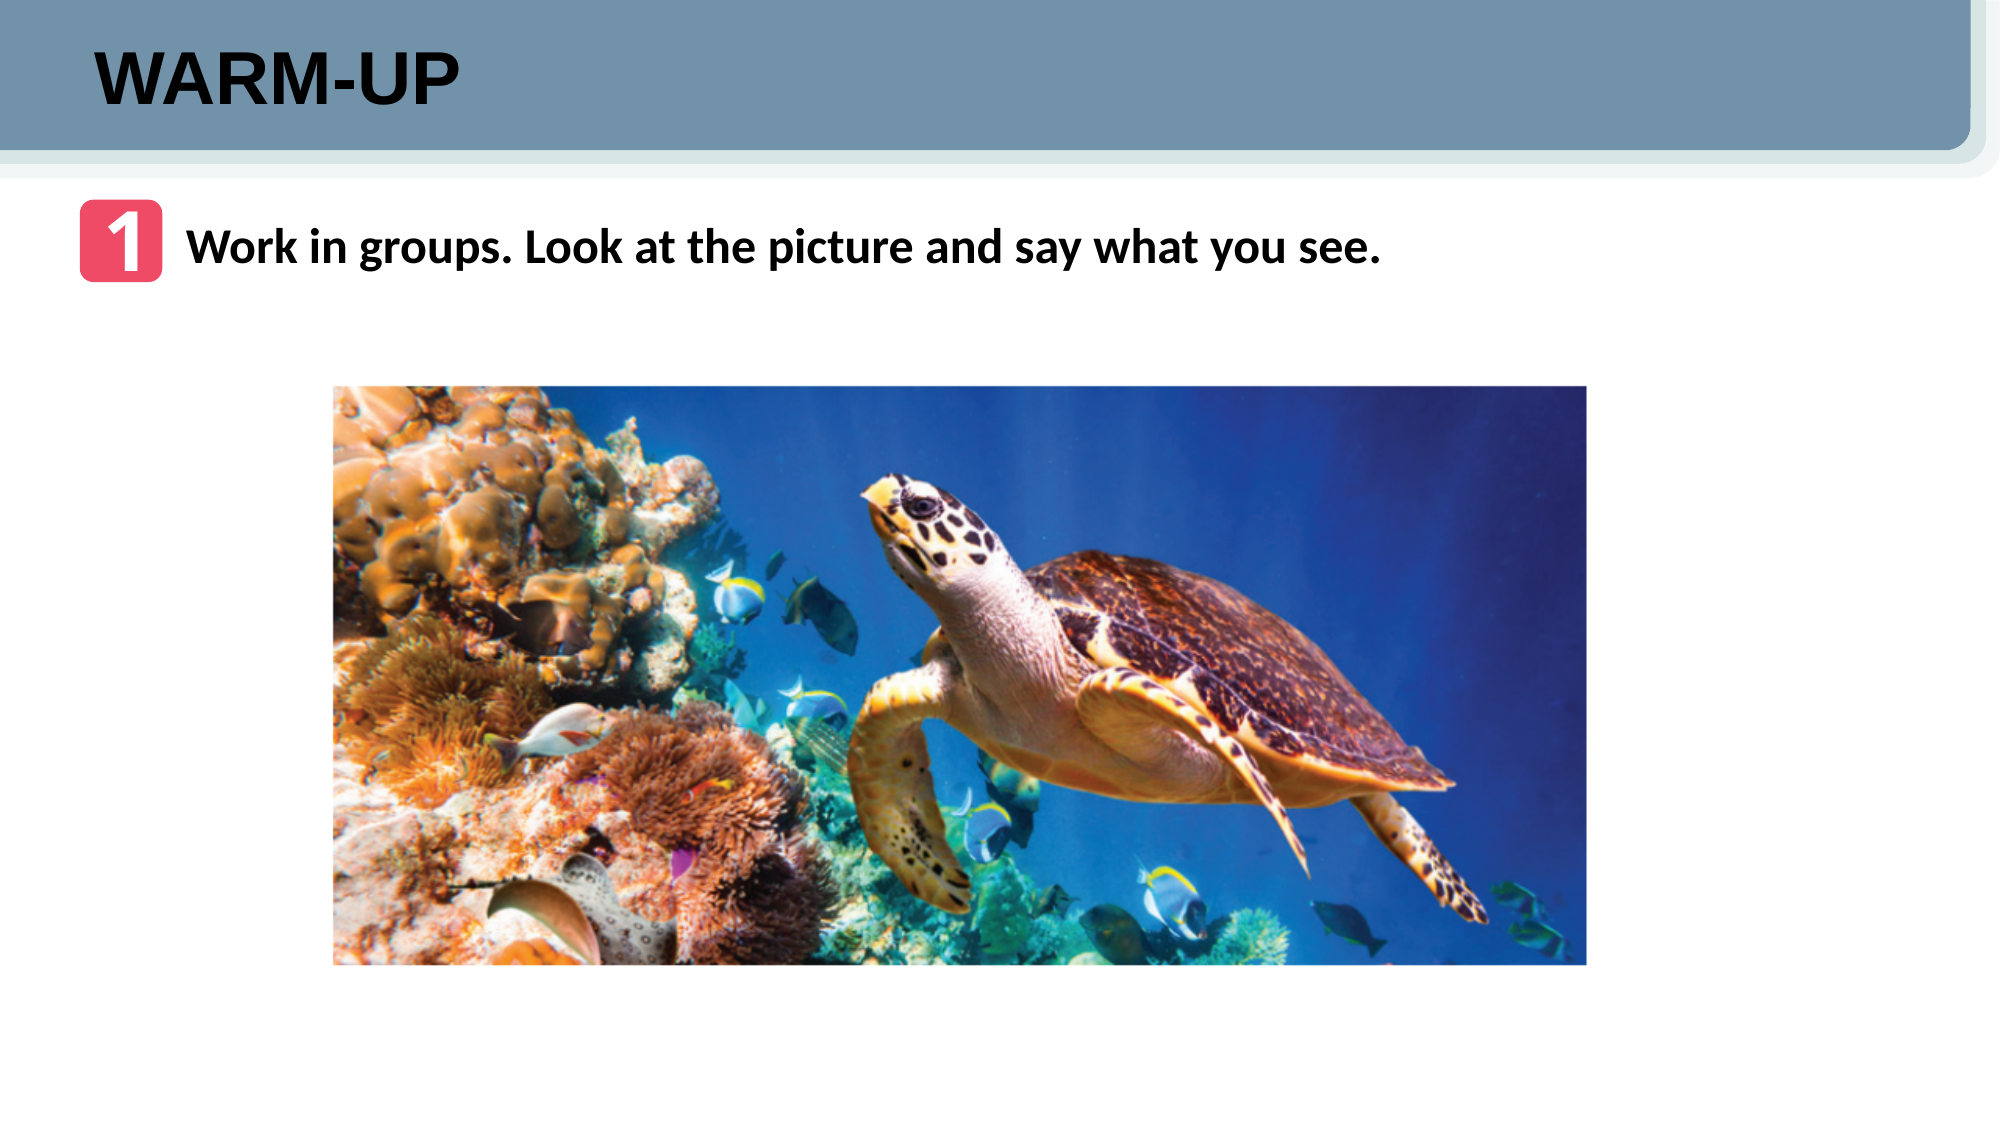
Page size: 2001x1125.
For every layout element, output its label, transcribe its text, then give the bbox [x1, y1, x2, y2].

text_box [154, 199, 164, 282]
text_box 1 [88, 181, 154, 296]
text_box Work in groups. Look at the picture and say what you see. [171, 205, 1401, 281]
text_box [78, 199, 88, 282]
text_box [0, 0, 2000, 178]
picture [324, 377, 1604, 978]
